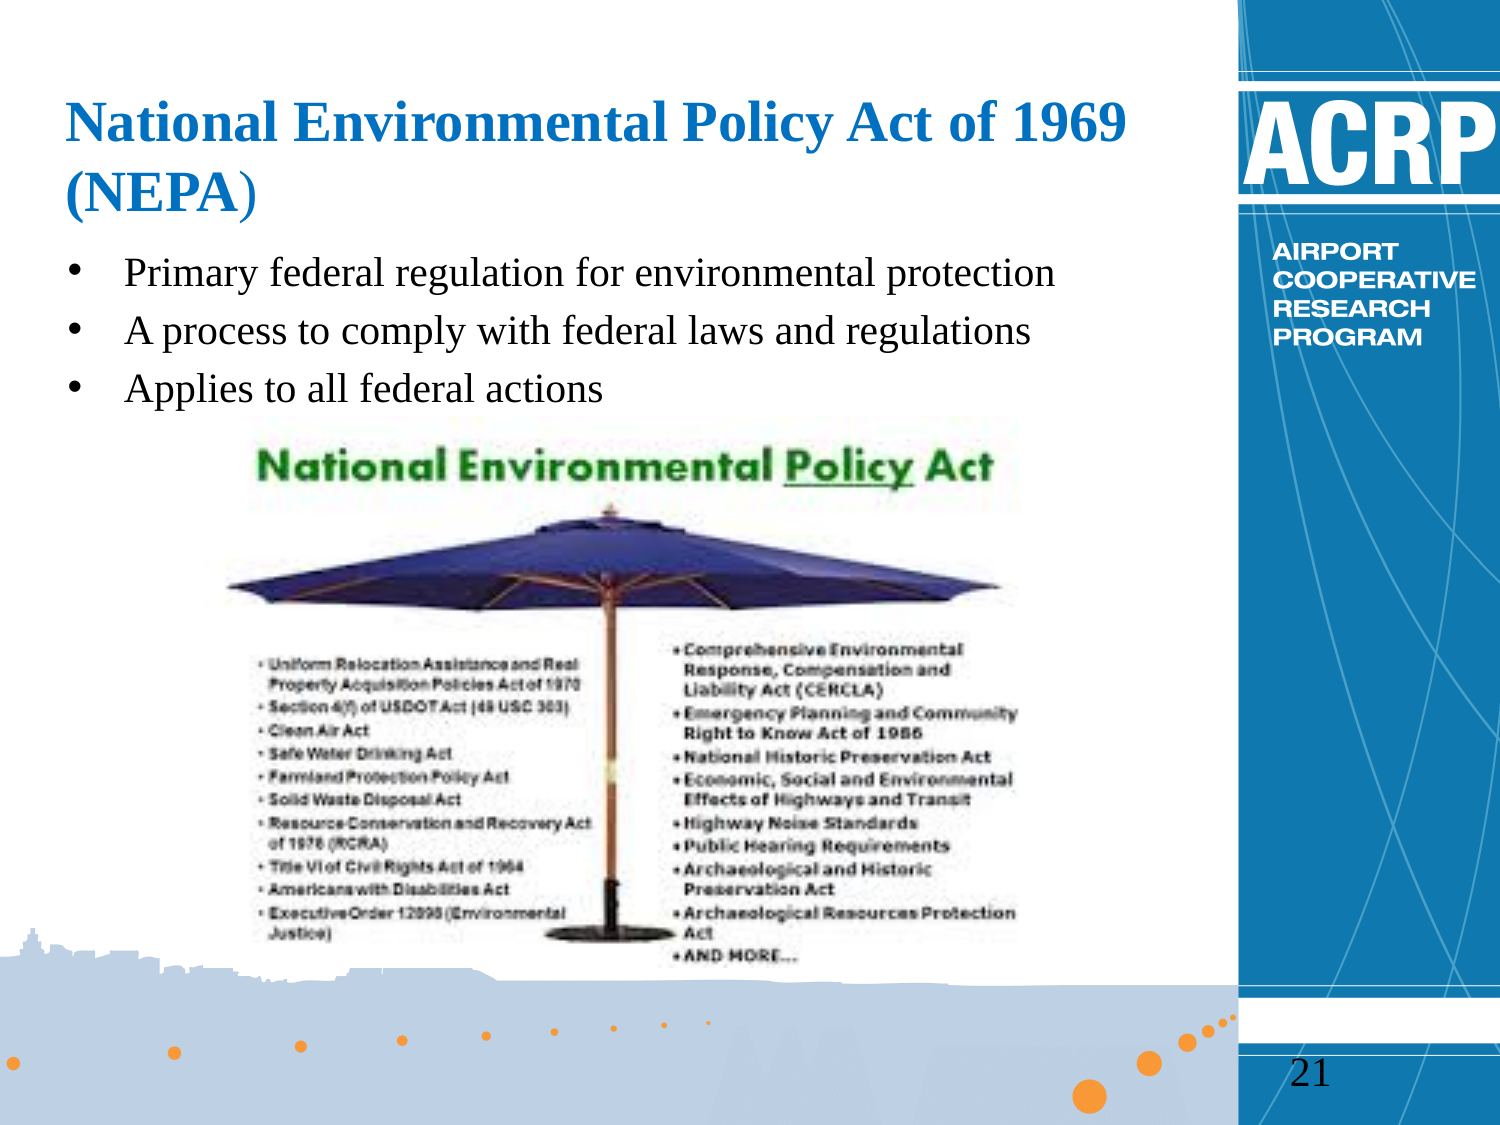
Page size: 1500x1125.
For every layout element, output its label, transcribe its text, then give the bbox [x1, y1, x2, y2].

list Primary federal regulation for environmental protection A process to comply with federal laws and regulations Applies to all federal actions [52, 236, 1203, 475]
picture [0, 0, 1500, 1125]
title National Environmental Policy Act of 1969 (NEPA) [49, 90, 1176, 216]
text_box 21 [1275, 1037, 1388, 1103]
